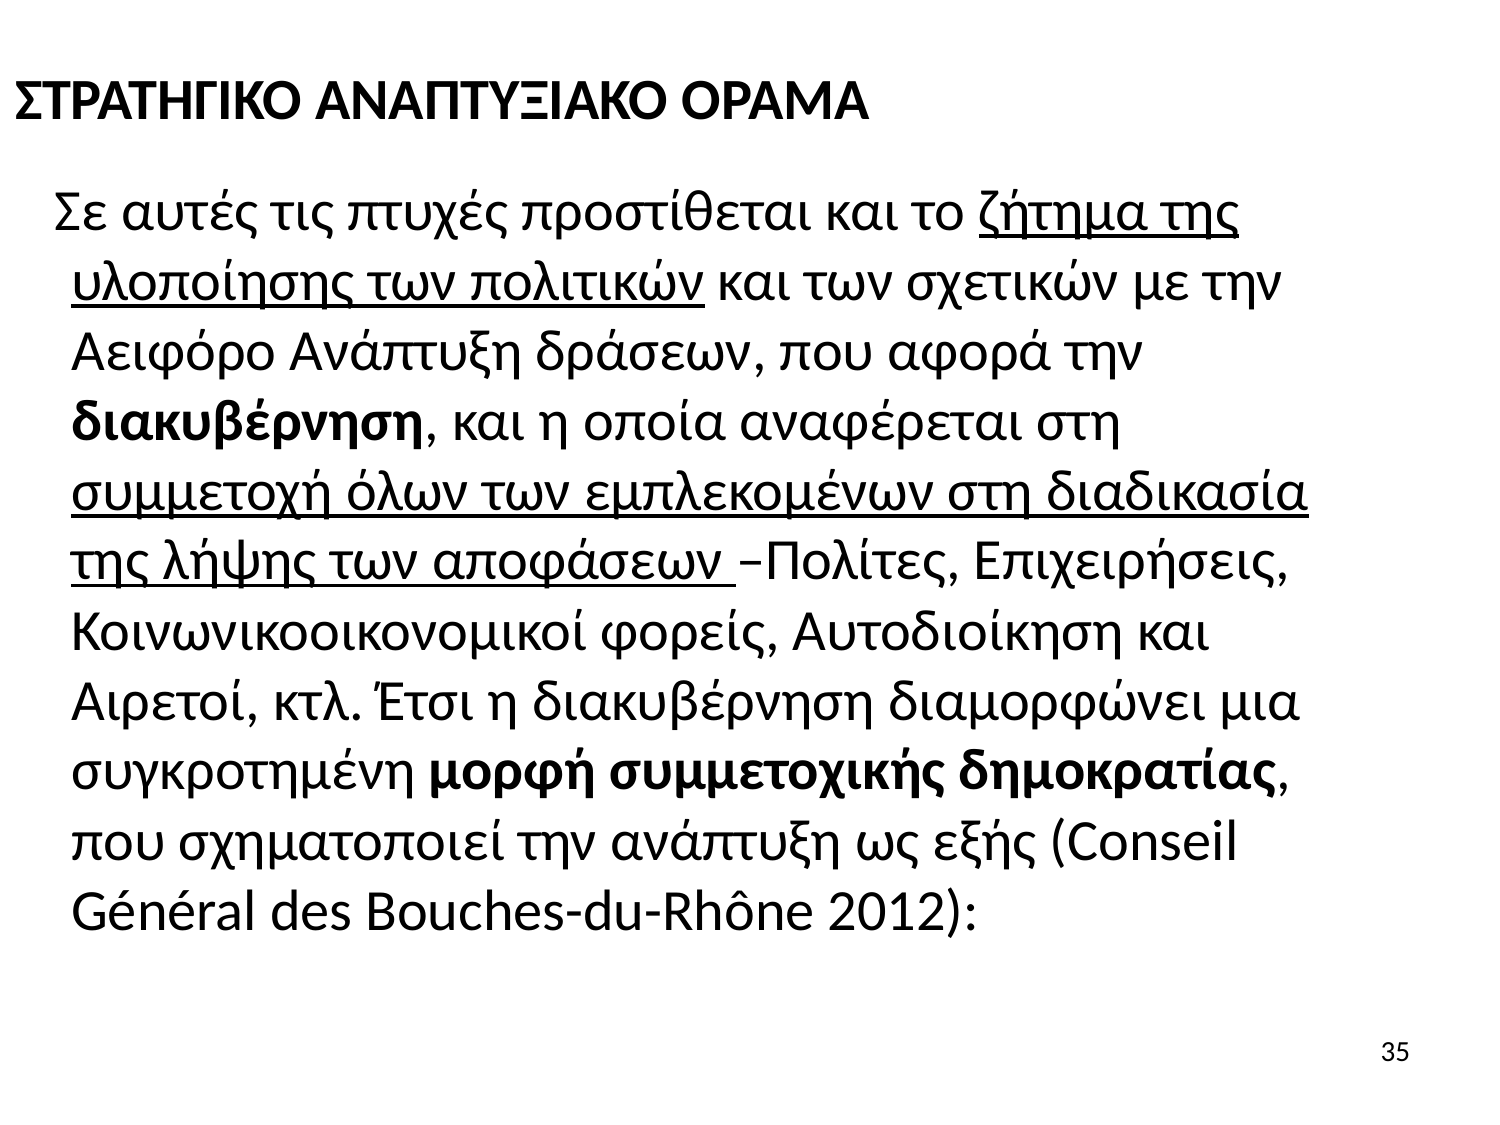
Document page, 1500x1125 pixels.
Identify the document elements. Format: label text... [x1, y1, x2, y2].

list Σε αυτές τις πτυχές προστίθεται και το ζήτημα της υλοποίησης των πολιτικών και των σχετικών με την Αειφόρο Ανάπτυξη δράσεων, που αφορά την διακυβέρνηση, και η οποία αναφέρεται στη συμμετοχή όλων των εμπλεκομένων στη διαδικασία της λήψης των αποφάσεων –Πολίτες, Επιχειρήσεις, Κοινωνικοοικονομικοί φορείς, Αυτοδιοίκηση και Αιρετοί, κτλ. Έτσι η διακυβέρνηση διαμορφώνει μια συγκροτημένη μορφή συμμετοχικής δημοκρατίας, που σχηματοποιεί την ανάπτυξη ως εξής (Conseil Général des Bouches-du-Rhône 2012): [0, 164, 1400, 1027]
text_box 35 [1074, 1024, 1425, 1103]
title ΣΤΡΑΤΗΓΙΚΟ ΑΝΑΠΤΥΞΙΑΚΟ ΟΡΑΜΑ [0, 2, 1350, 164]
